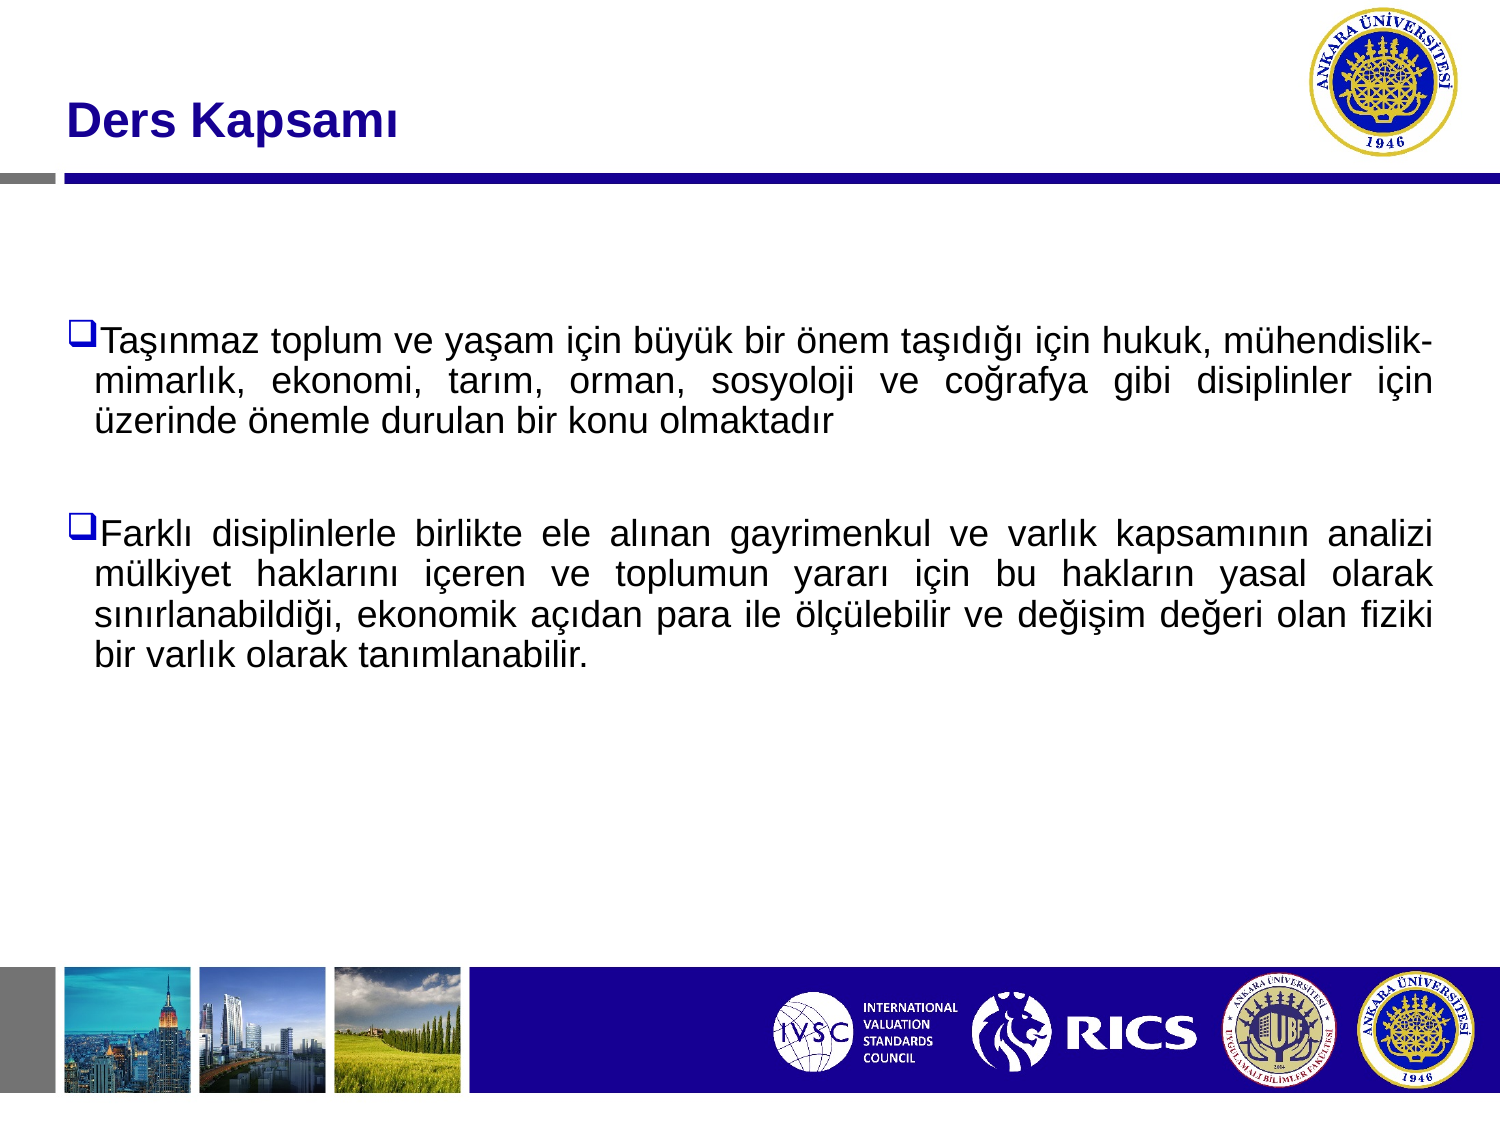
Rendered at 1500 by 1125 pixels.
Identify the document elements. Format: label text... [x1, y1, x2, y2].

picture [0, 0, 1500, 1125]
text_box Ders Kapsamı [51, 87, 1449, 192]
list Taşınmaz toplum ve yaşam için büyük bir önem taşıdığı için hukuk, mühendislik-mimarlık, ekonomi, tarım, orman, sosyoloji ve coğrafya gibi disiplinler için üzerinde önemle durulan bir konu olmaktadır Farklı disiplinlerle birlikte ele alınan gayrimenkul ve varlık kapsamının analizi mülkiyet haklarını içeren ve toplumun yararı için bu hakların yasal olarak sınırlanabildiği, ekonomik açıdan para ile ölçülebilir ve değişim değeri olan fiziki bir varlık olarak tanımlanabilir. [51, 192, 1449, 925]
